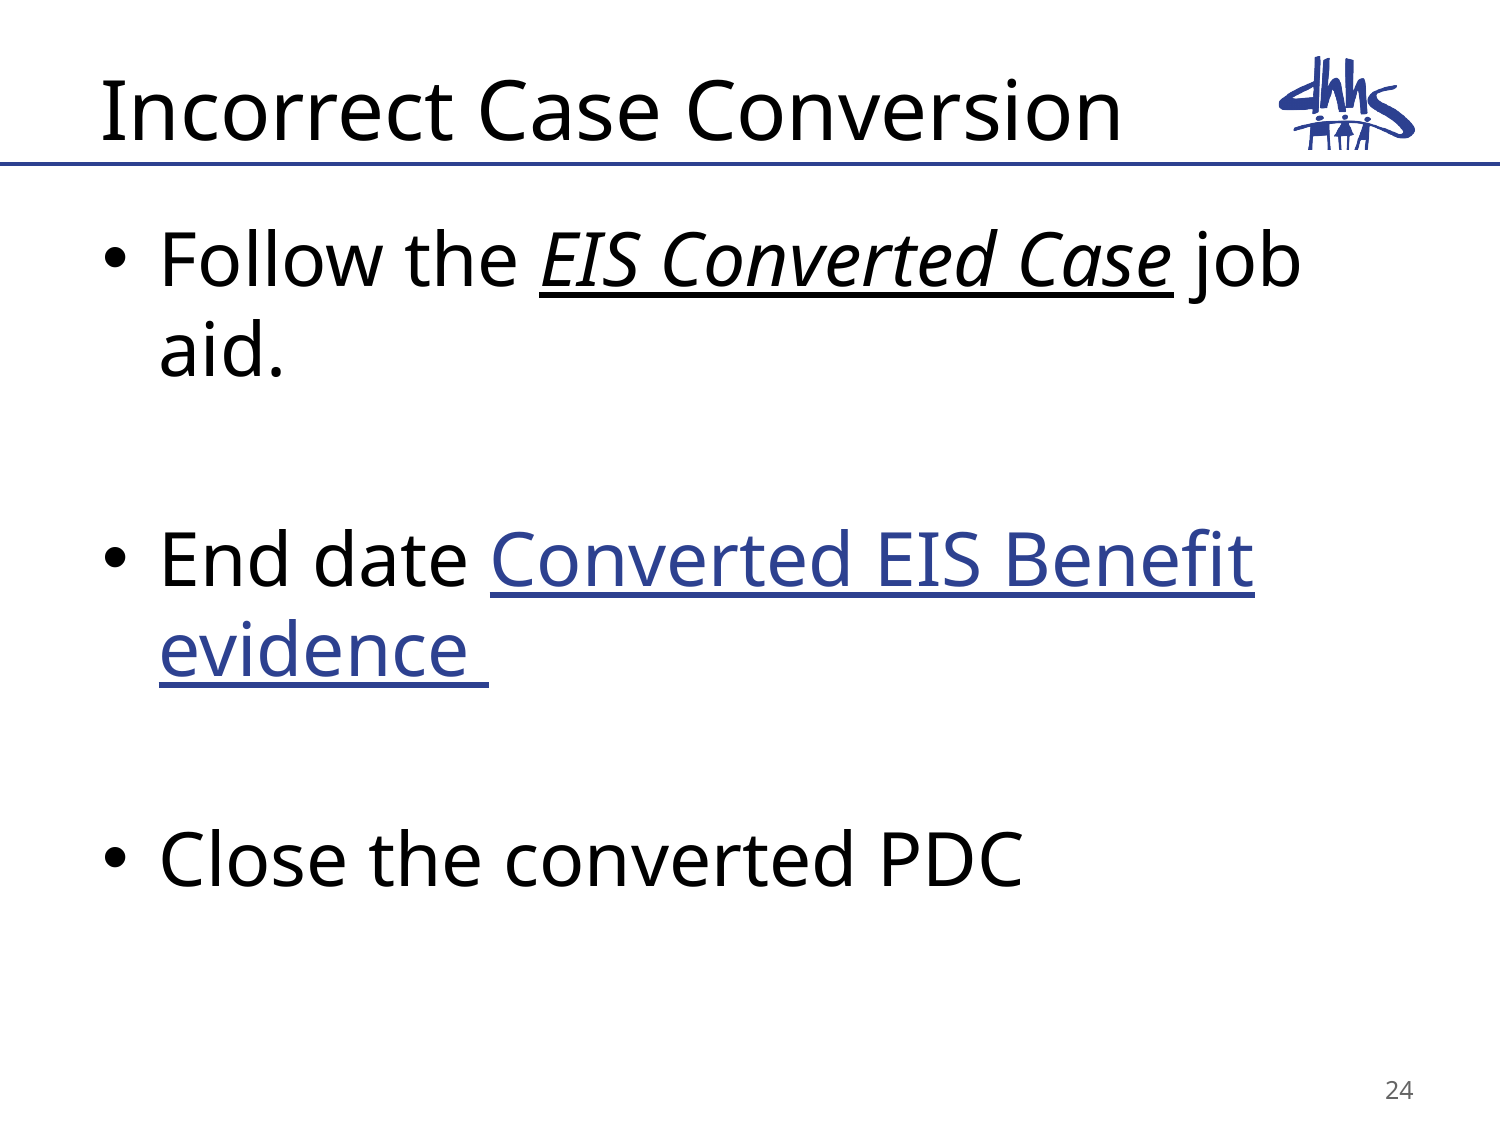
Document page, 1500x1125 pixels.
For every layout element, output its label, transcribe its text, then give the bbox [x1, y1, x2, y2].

list Follow the EIS Converted Case job aid. End date Converted EIS Benefit evidence Close the converted PDC [87, 204, 1413, 1025]
picture [1278, 56, 1437, 150]
title Incorrect Case Conversion [85, 31, 1271, 182]
